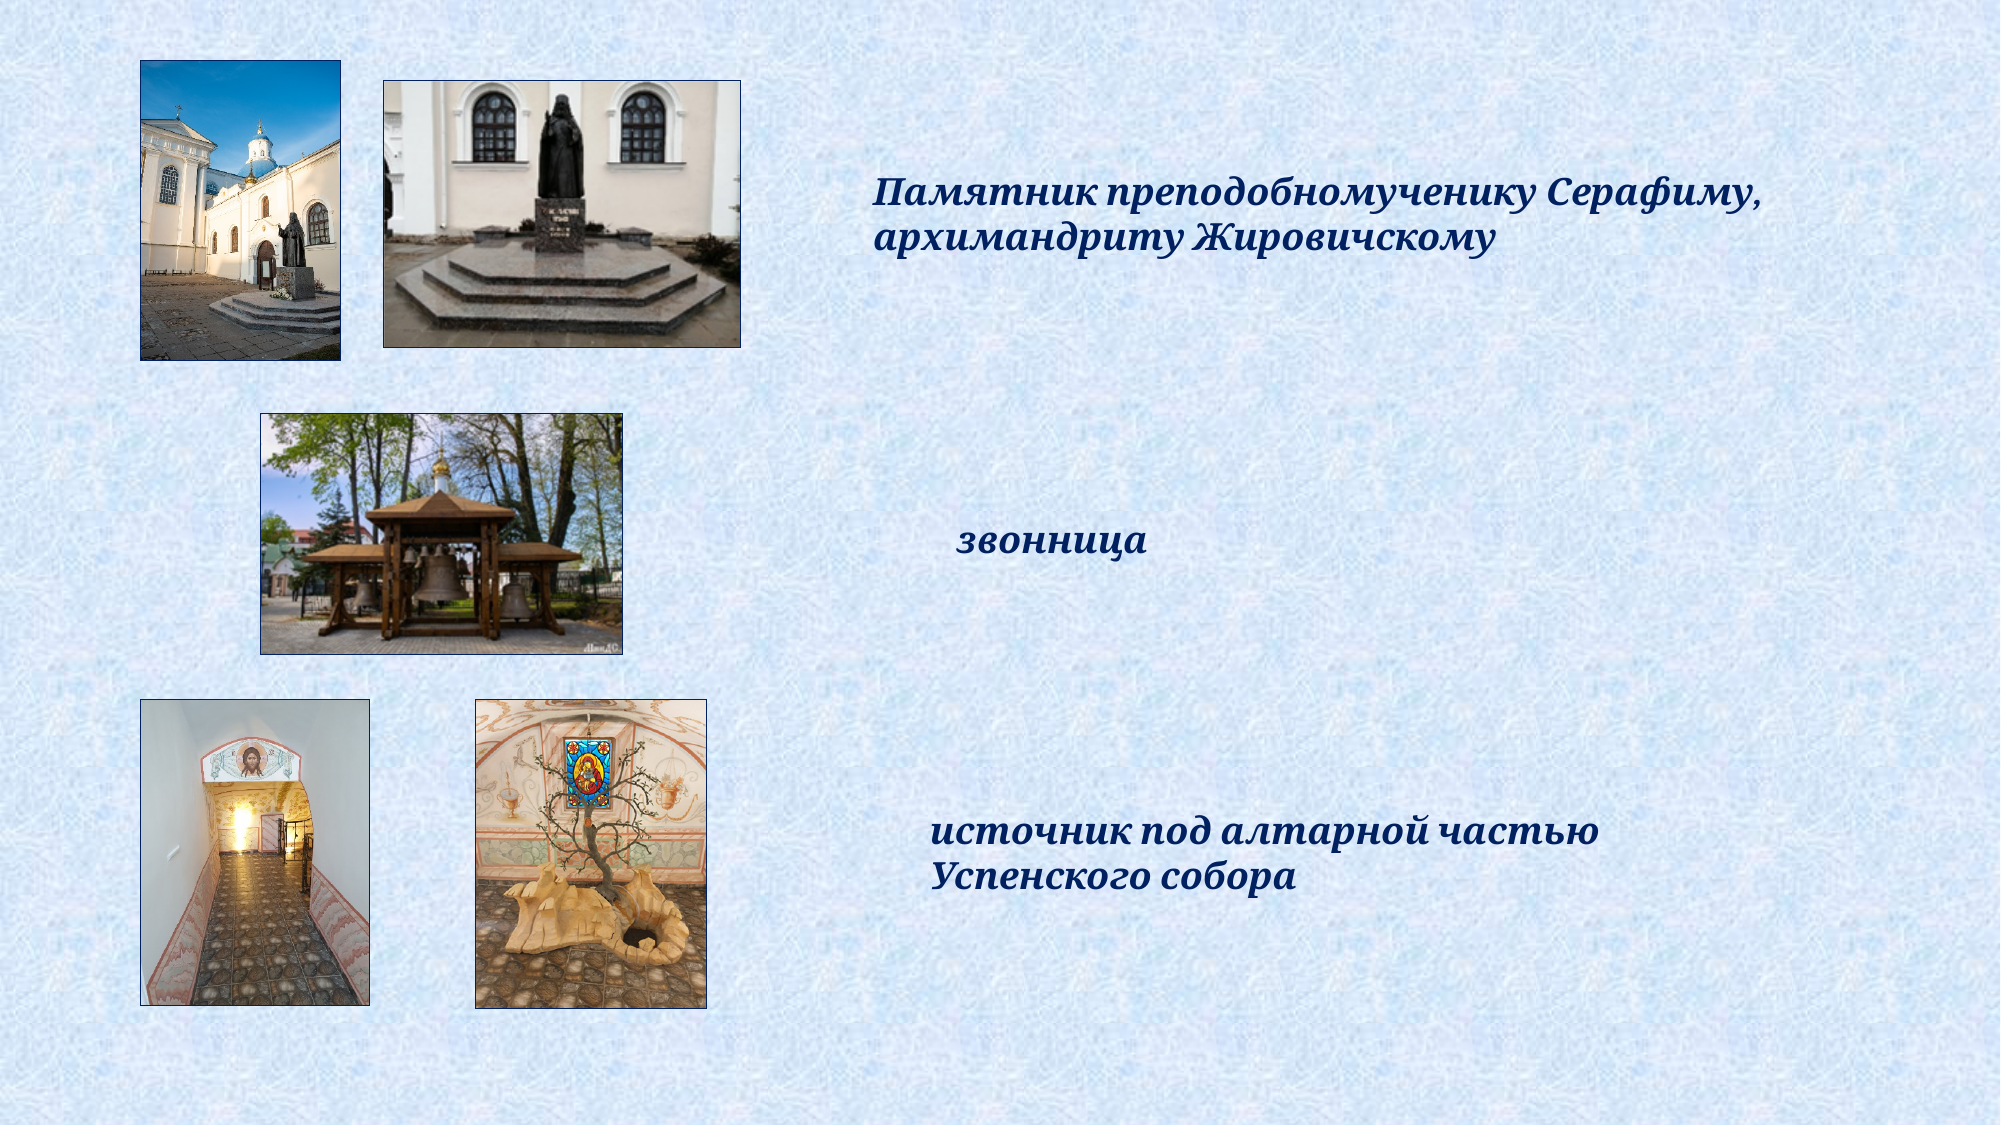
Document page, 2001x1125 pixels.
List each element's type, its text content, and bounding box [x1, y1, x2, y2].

picture [0, 0, 2001, 1125]
text_box звонница [941, 509, 1163, 569]
text_box источник под алтарной частью Успенского собора [914, 799, 1615, 905]
text_box Памятник преподобномученику Серафиму, архимандриту Жировичскому [858, 160, 1786, 266]
